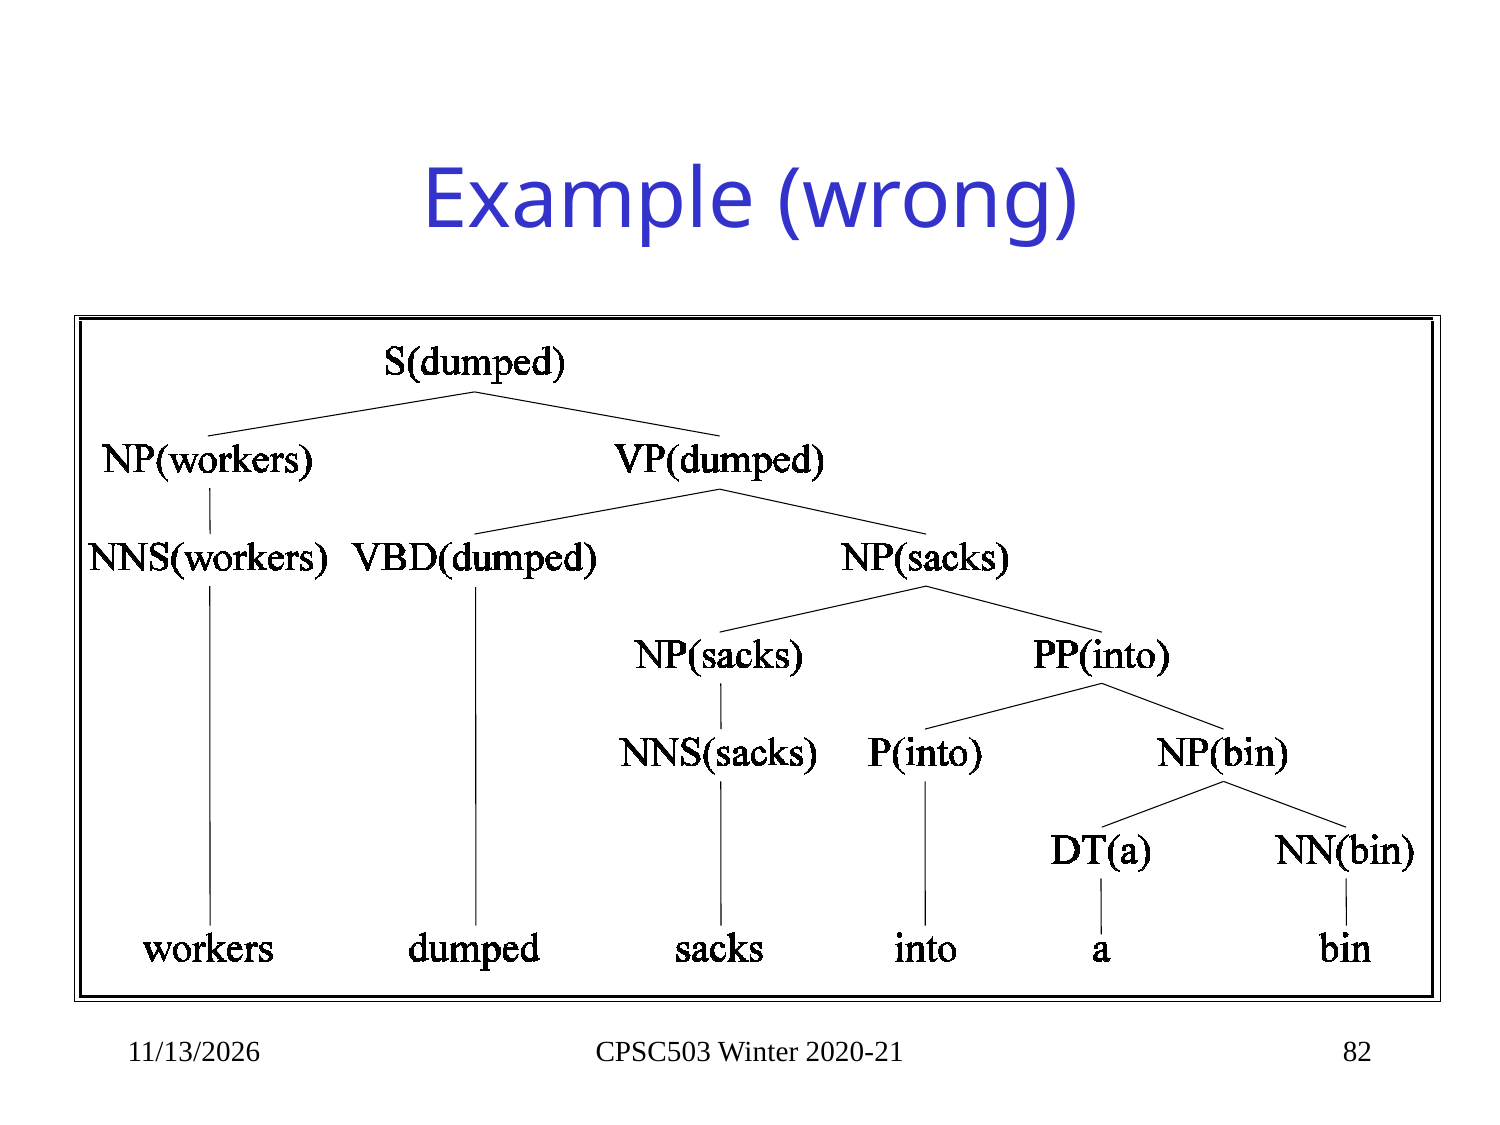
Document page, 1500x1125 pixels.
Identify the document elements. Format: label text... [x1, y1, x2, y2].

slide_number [112, 1024, 426, 1101]
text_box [74, 315, 1441, 1003]
title Example (wrong) [112, 99, 1388, 288]
footer CPSC503 Winter 2020-21 [512, 1024, 988, 1101]
slide_number 82 [1074, 1024, 1388, 1101]
